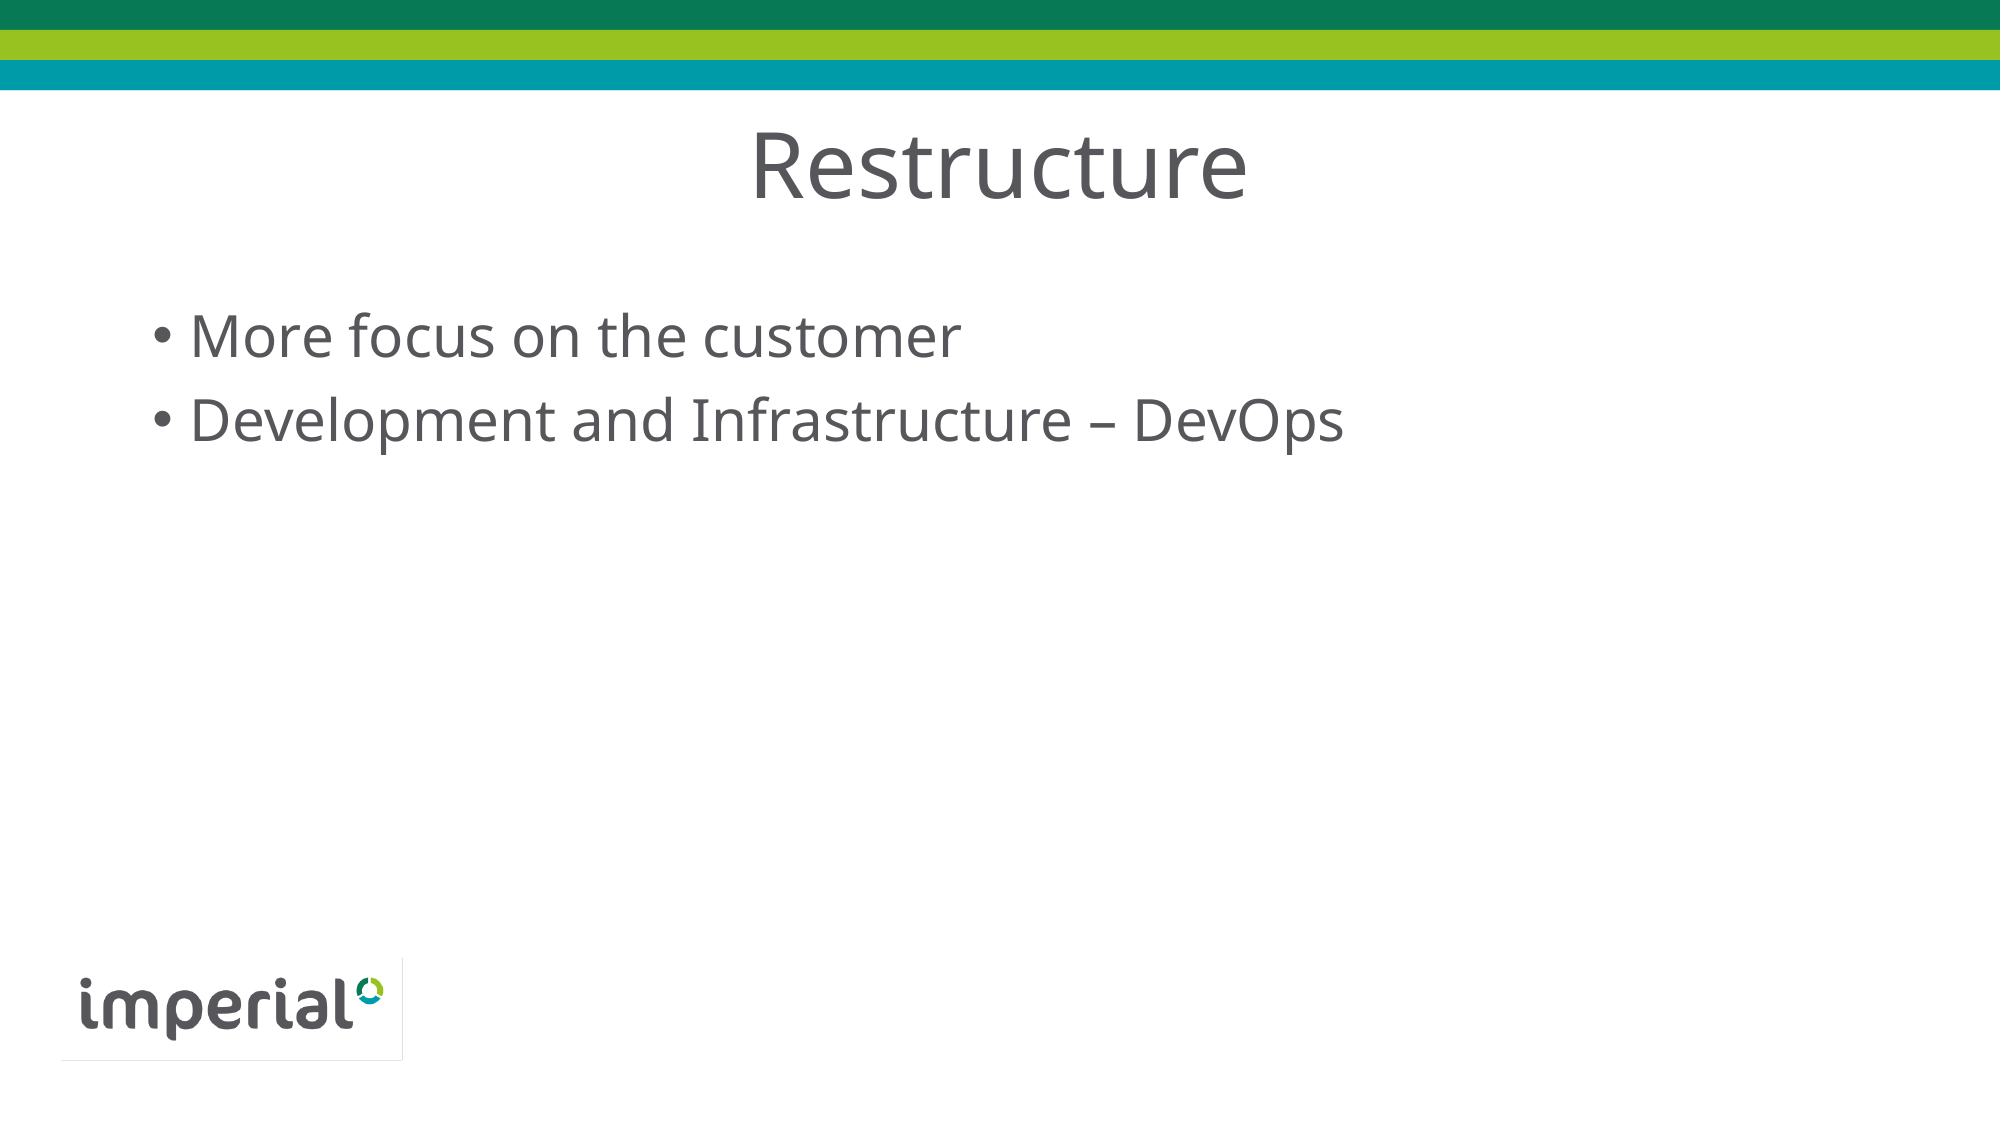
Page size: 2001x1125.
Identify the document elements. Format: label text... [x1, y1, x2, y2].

title Restructure [137, 59, 1863, 278]
picture [56, 952, 407, 1065]
list More focus on the customer Development and Infrastructure – DevOps [137, 299, 1863, 1014]
